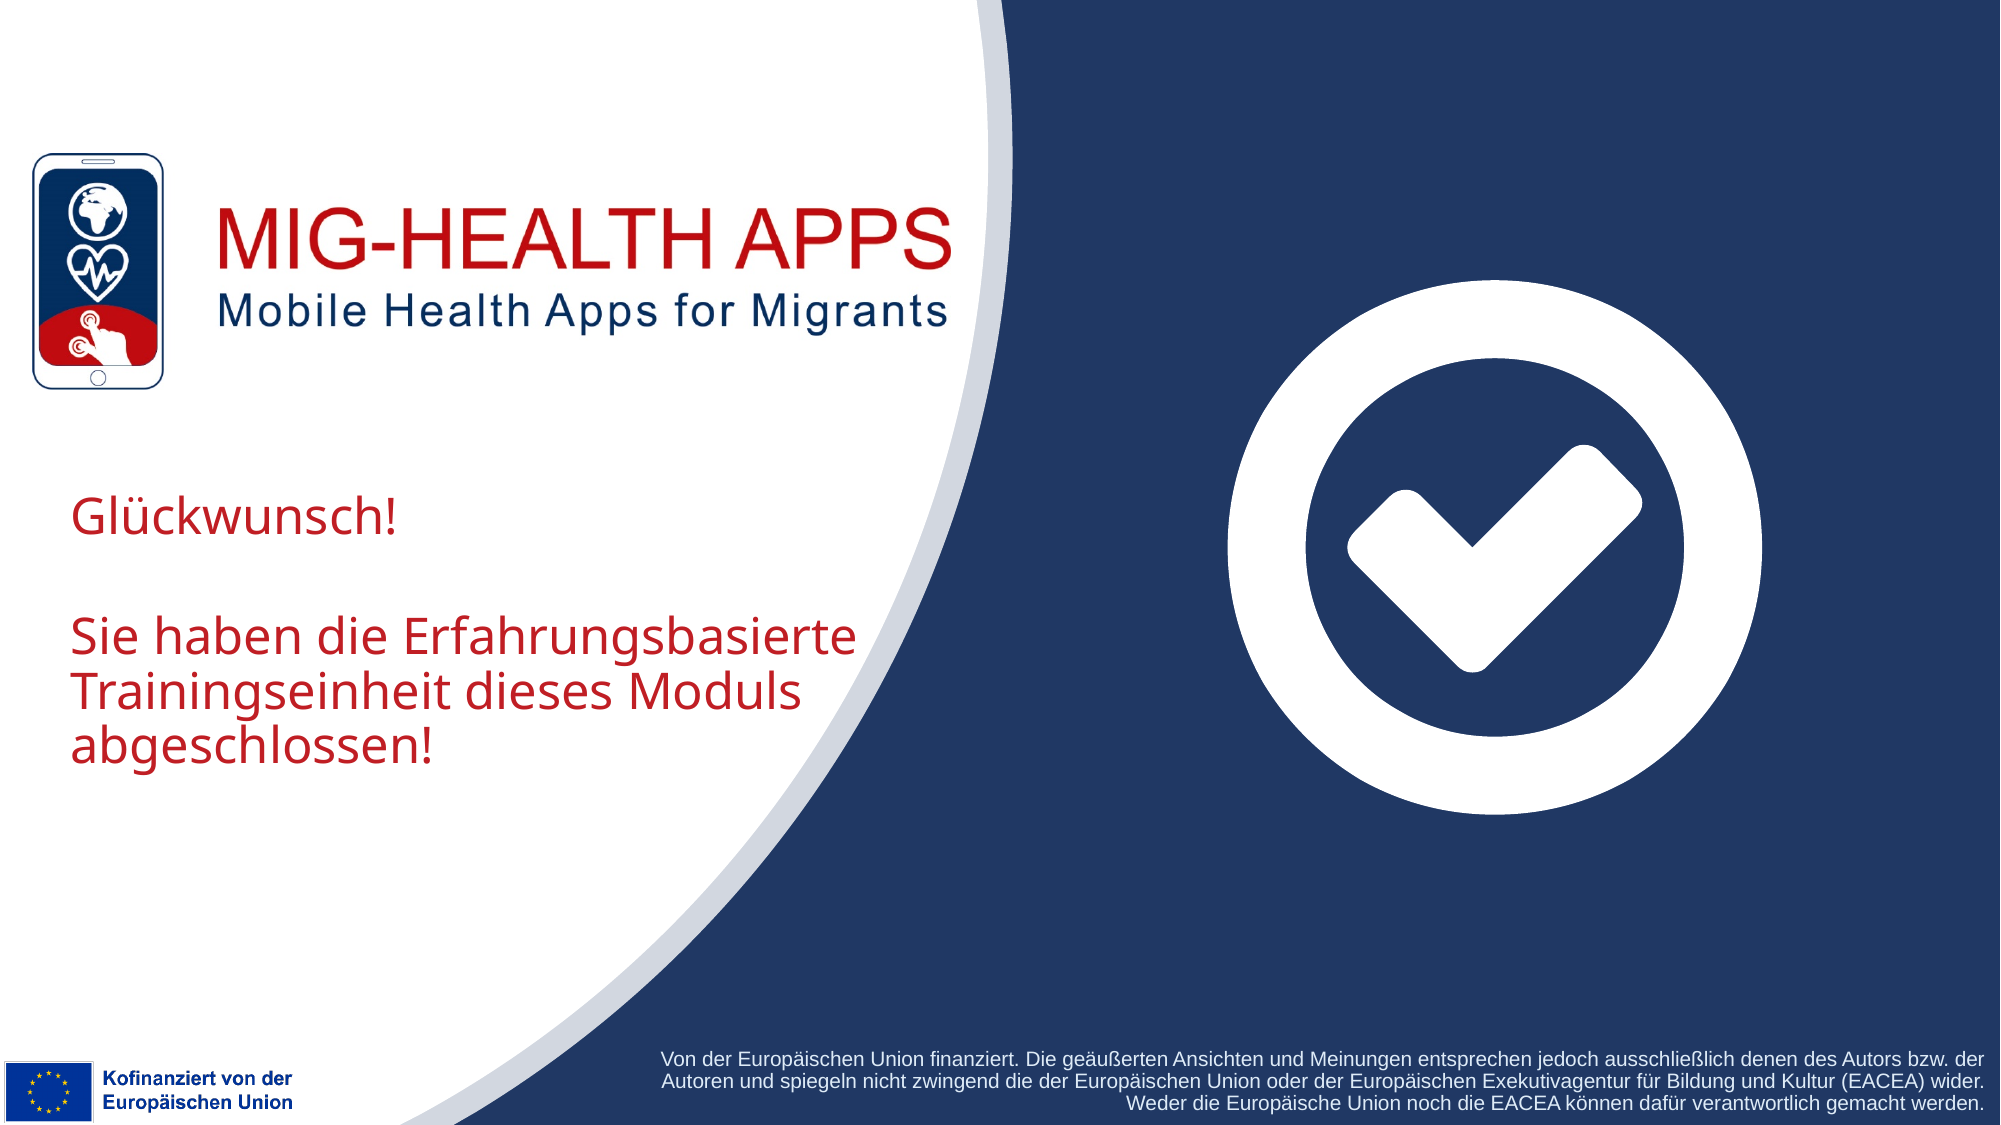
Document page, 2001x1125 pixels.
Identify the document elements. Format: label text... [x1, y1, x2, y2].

picture [1, 1058, 304, 1125]
picture [1226, 280, 1763, 816]
text_box Glückwunsch! Sie haben die Erfahrungsbasierte Trainingseinheit dieses Moduls abgeschlossen! [55, 479, 882, 787]
text_box Von der Europäischen Union finanziert. Die geäußerten Ansichten und Meinungen entsprechen jedoch ausschließlich denen des Autors bzw. der Autoren und spiegeln nicht zwingend die der Europäischen Union oder der Europäischen Exekutivagentur für Bildung und Kultur (EACEA) wider. Weder die Europäische Union noch die EACEA können dafür verantwortlich gemacht werden. [639, 1029, 2000, 1125]
picture [70, 569, 452, 951]
text_box [882, 0, 1014, 685]
picture [32, 153, 951, 390]
text_box [404, 787, 820, 1125]
text_box [0, 0, 990, 1125]
